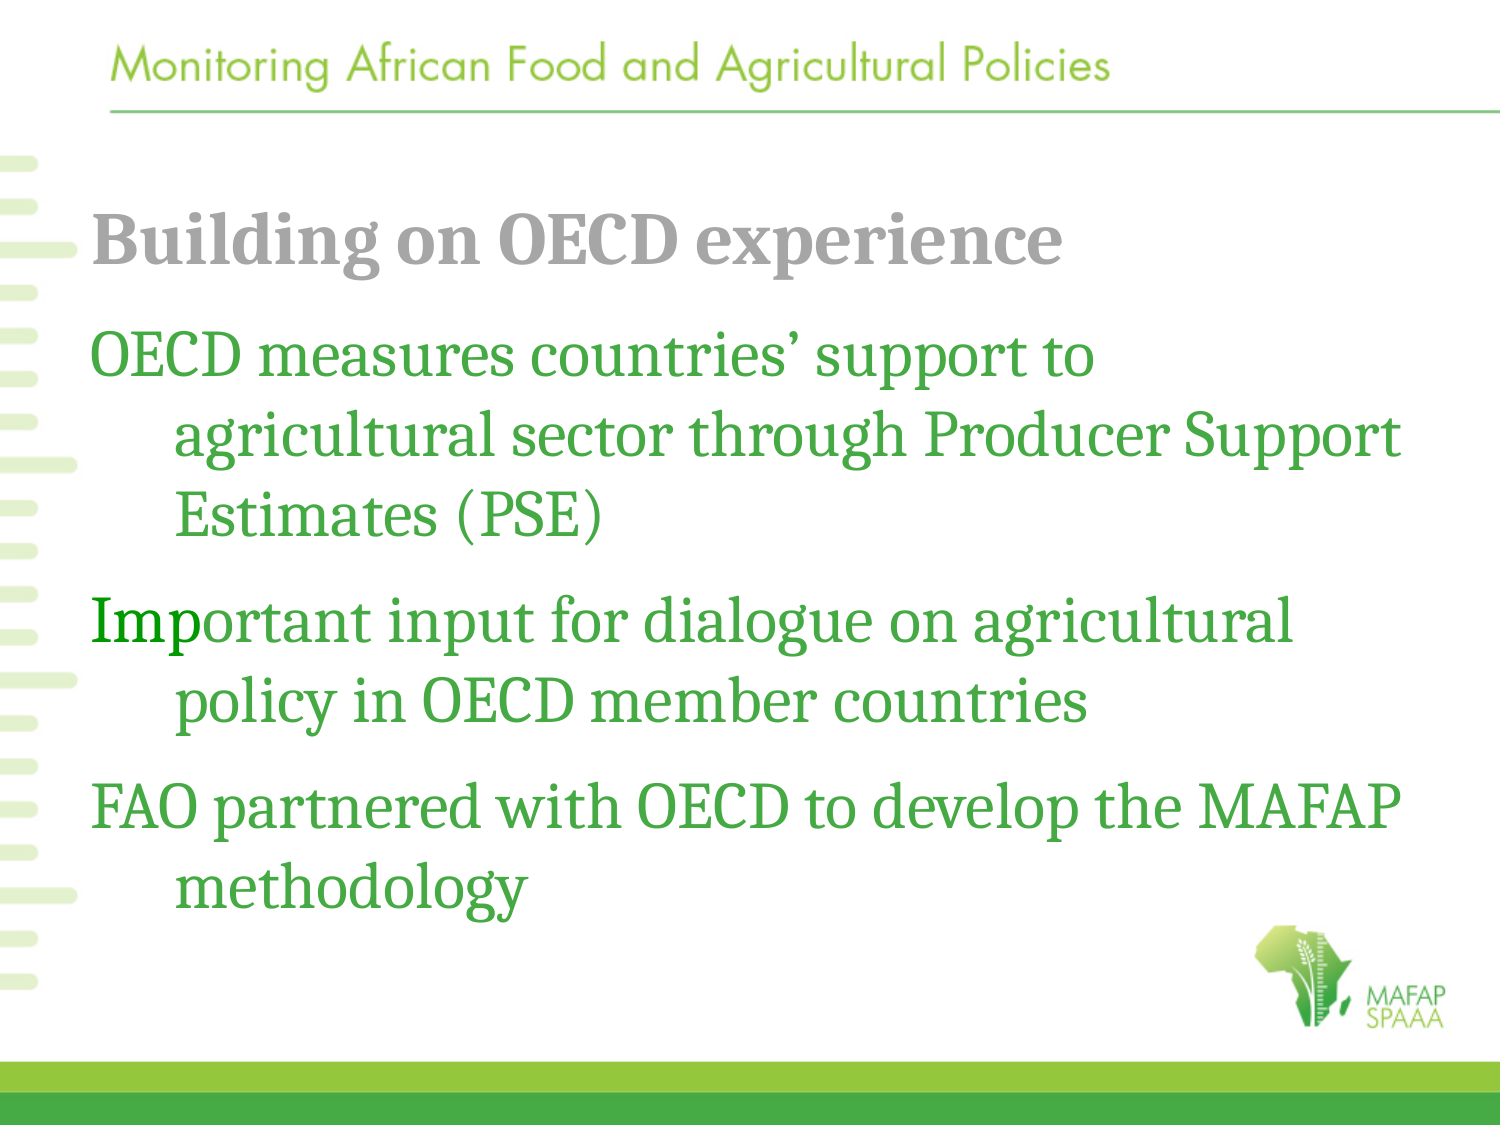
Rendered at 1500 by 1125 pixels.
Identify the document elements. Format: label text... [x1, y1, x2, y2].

list OECD measures countries’ support to agricultural sector through Producer Support Estimates (PSE) Important input for dialogue on agricultural policy in OECD member countries FAO partnered with OECD to develop the MAFAP methodology [74, 302, 1426, 1006]
picture [0, 0, 1500, 1125]
title Building on OECD experience [76, 178, 1428, 292]
